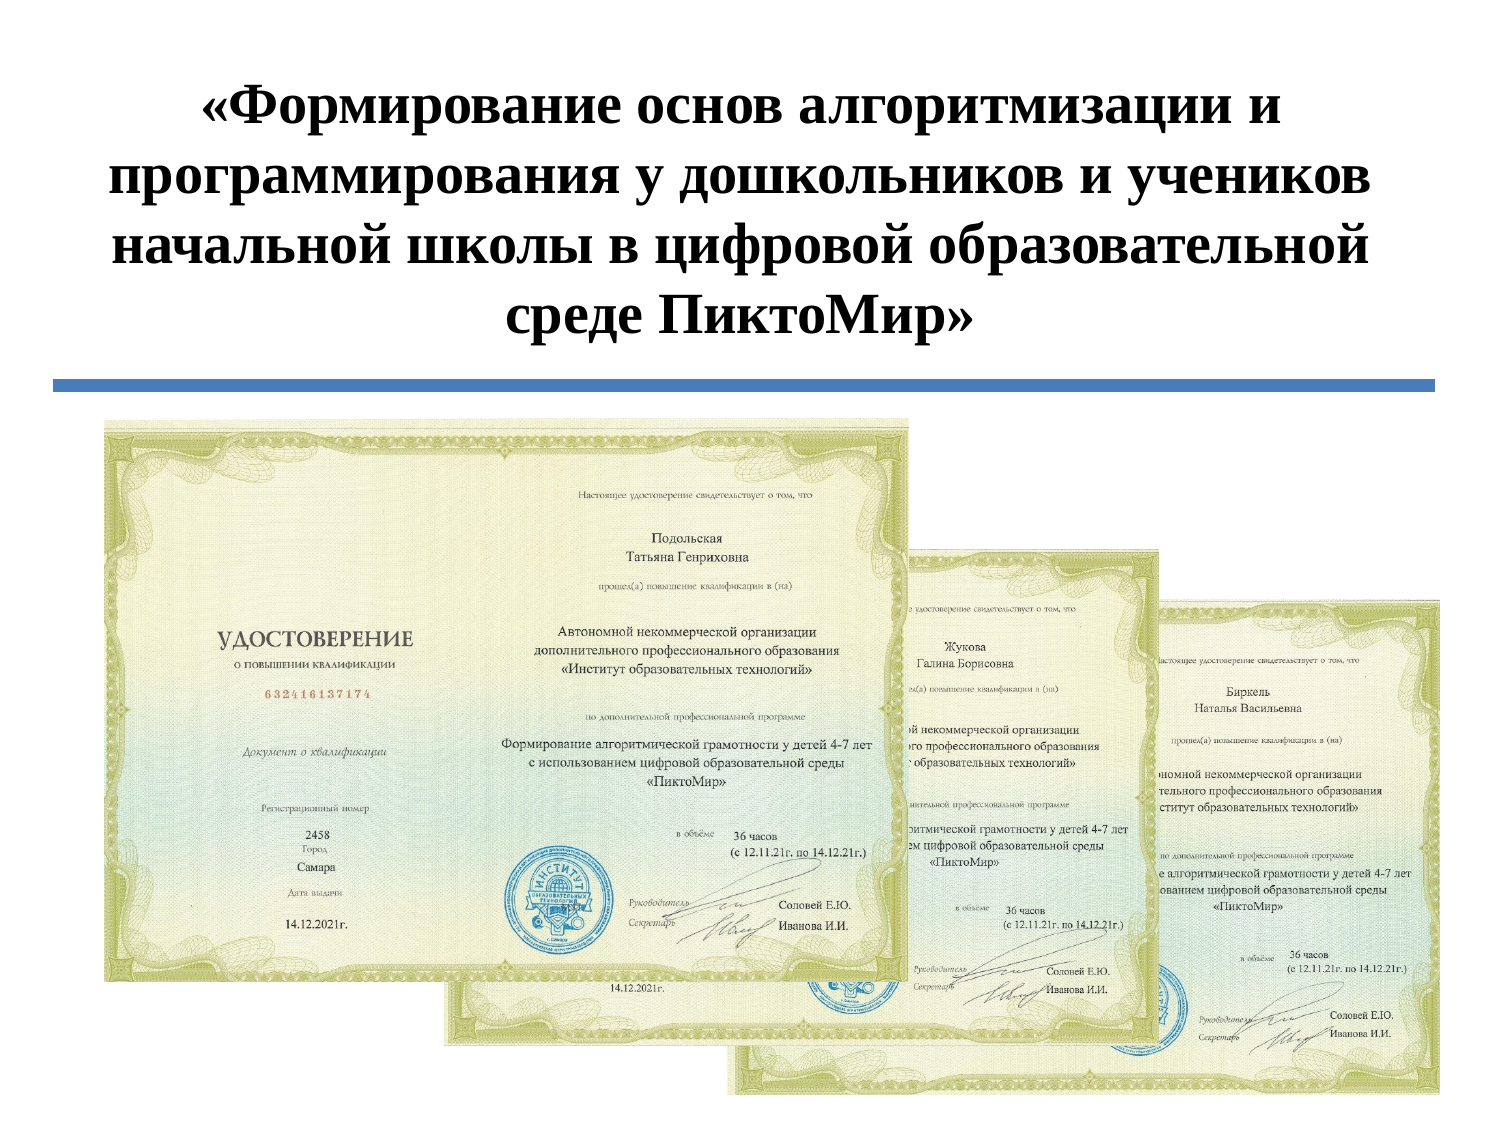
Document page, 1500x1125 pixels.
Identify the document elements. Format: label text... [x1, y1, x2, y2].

picture [104, 417, 1440, 1095]
title «Формирование основ алгоритмизации и программирования у дошкольников и учеников начальной школы в цифровой образовательной среде ПиктоМир» [99, 63, 1381, 346]
